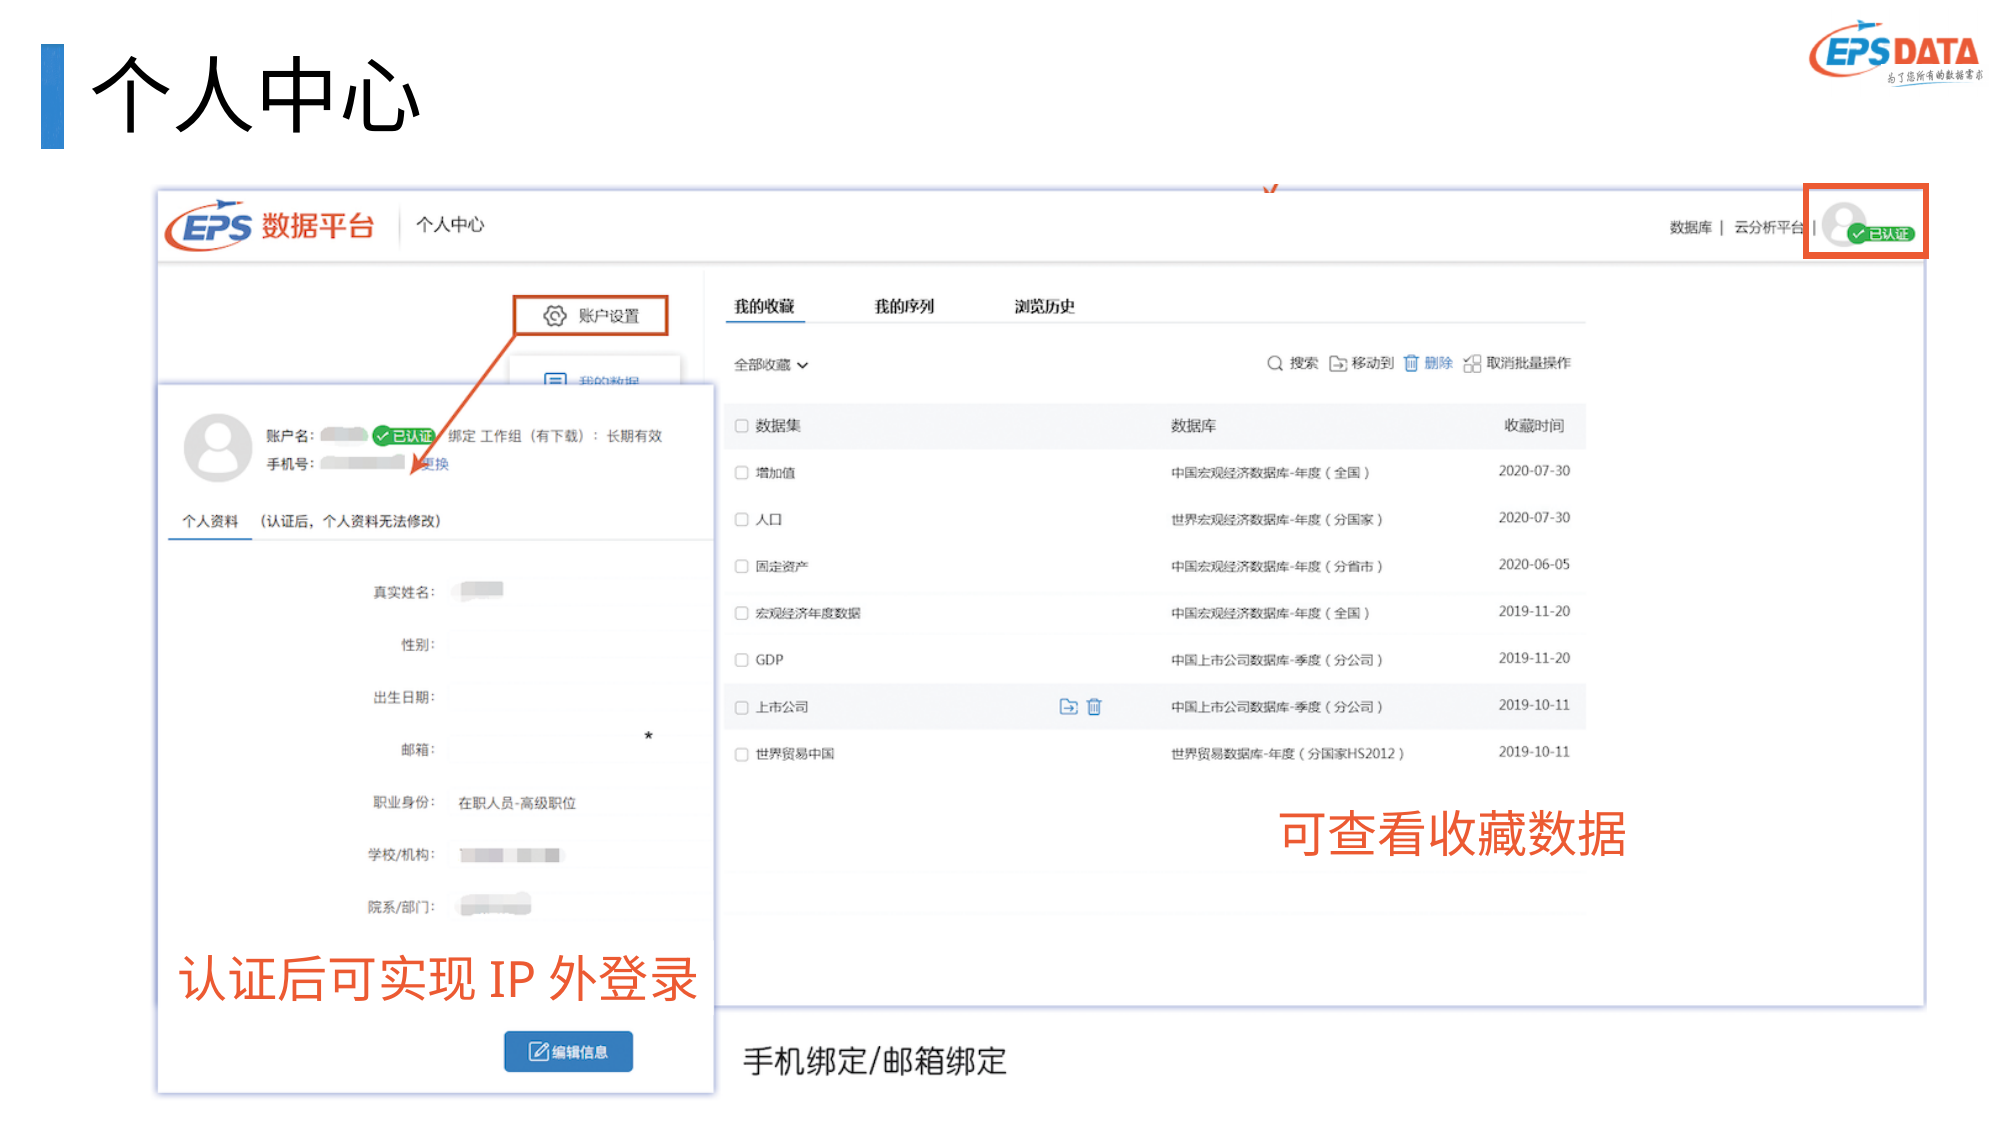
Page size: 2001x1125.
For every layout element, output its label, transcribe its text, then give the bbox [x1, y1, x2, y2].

text_box 个人中心 [89, 54, 439, 107]
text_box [1802, 8, 1989, 97]
picture [147, 184, 1927, 1108]
picture [41, 44, 64, 149]
